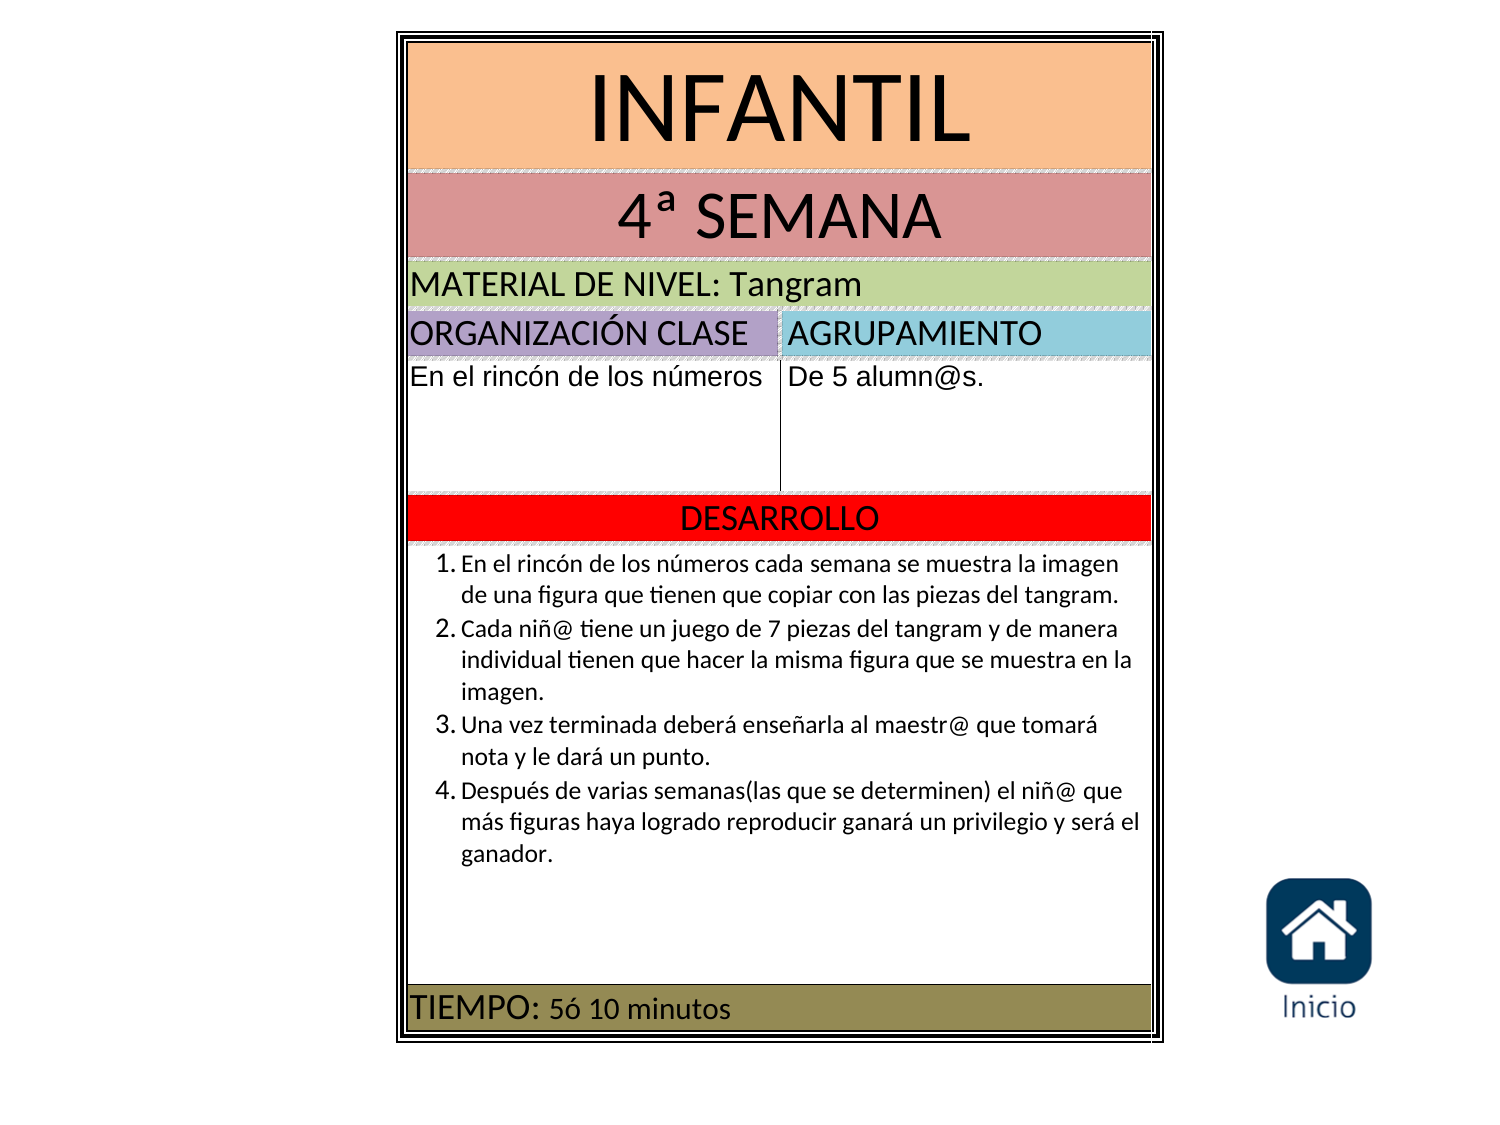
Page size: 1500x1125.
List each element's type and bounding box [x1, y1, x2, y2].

text_box [395, 30, 1171, 1080]
picture [1222, 869, 1416, 1030]
